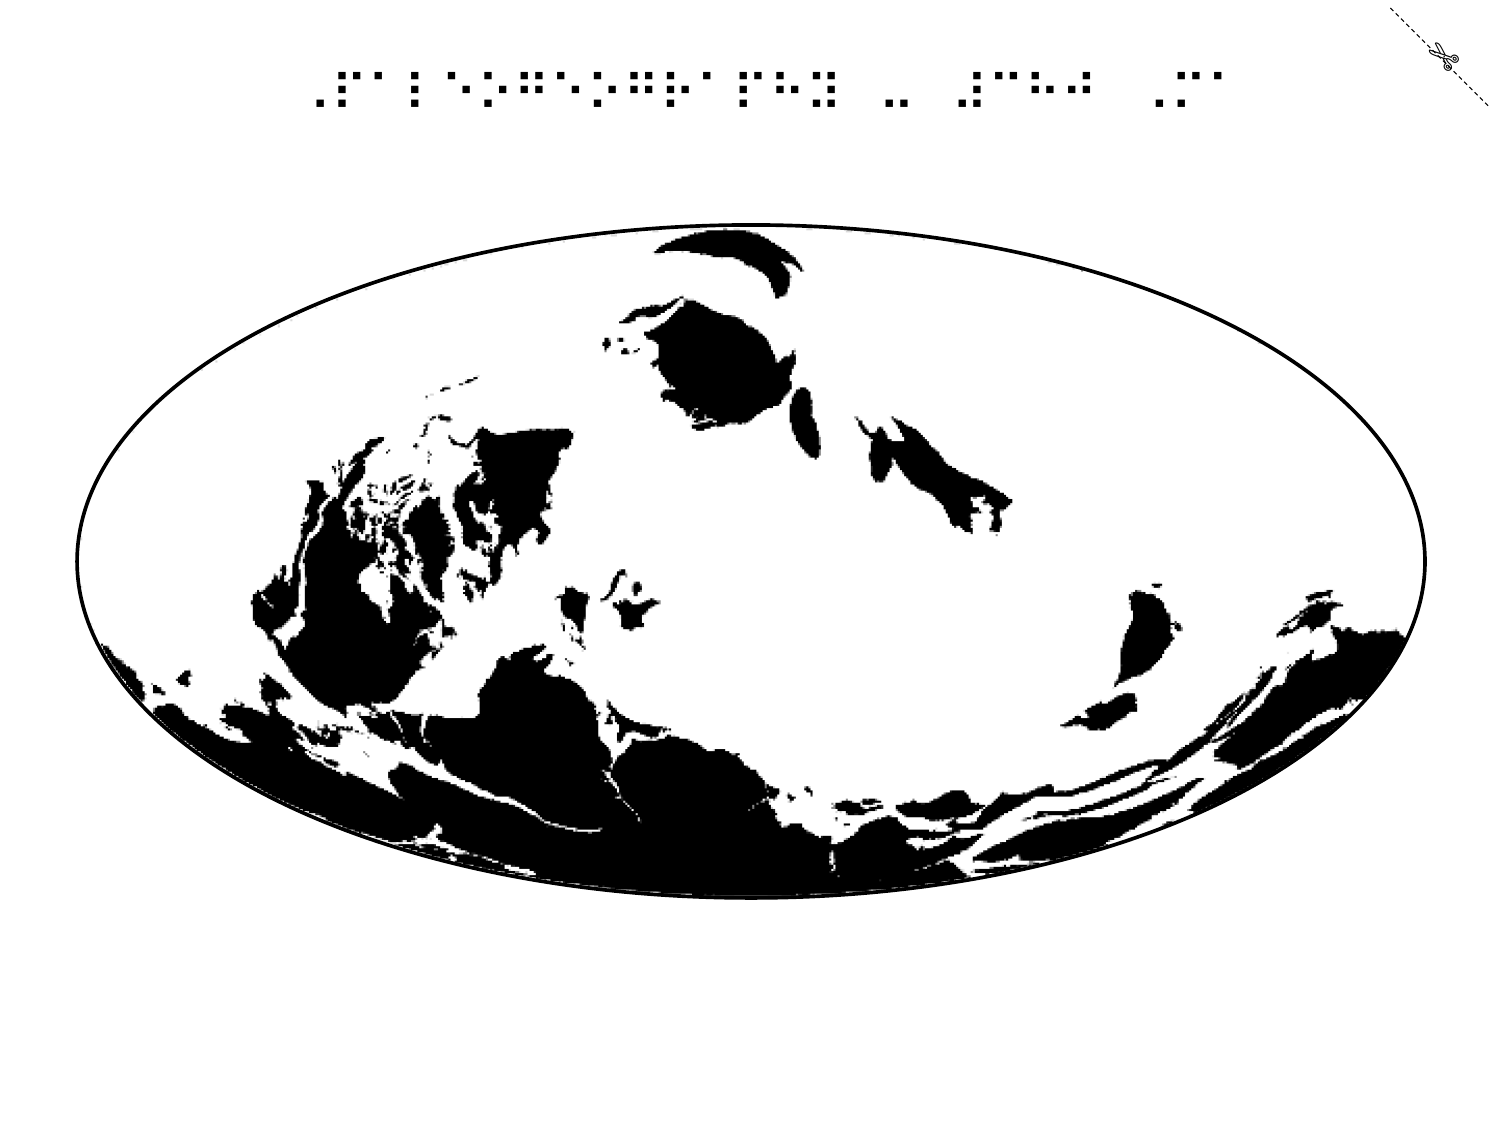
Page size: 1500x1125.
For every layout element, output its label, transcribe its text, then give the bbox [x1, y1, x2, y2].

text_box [1390, 8, 1491, 108]
text_box ⠠⠏⠁⠇⠑⠕⠛⠑⠕⠛⠗⠁⠏⠓⠽⠀⠤⠀⠼⠉⠓⠚⠀⠠⠍⠁ [279, 54, 1259, 129]
picture [24, 211, 1468, 933]
